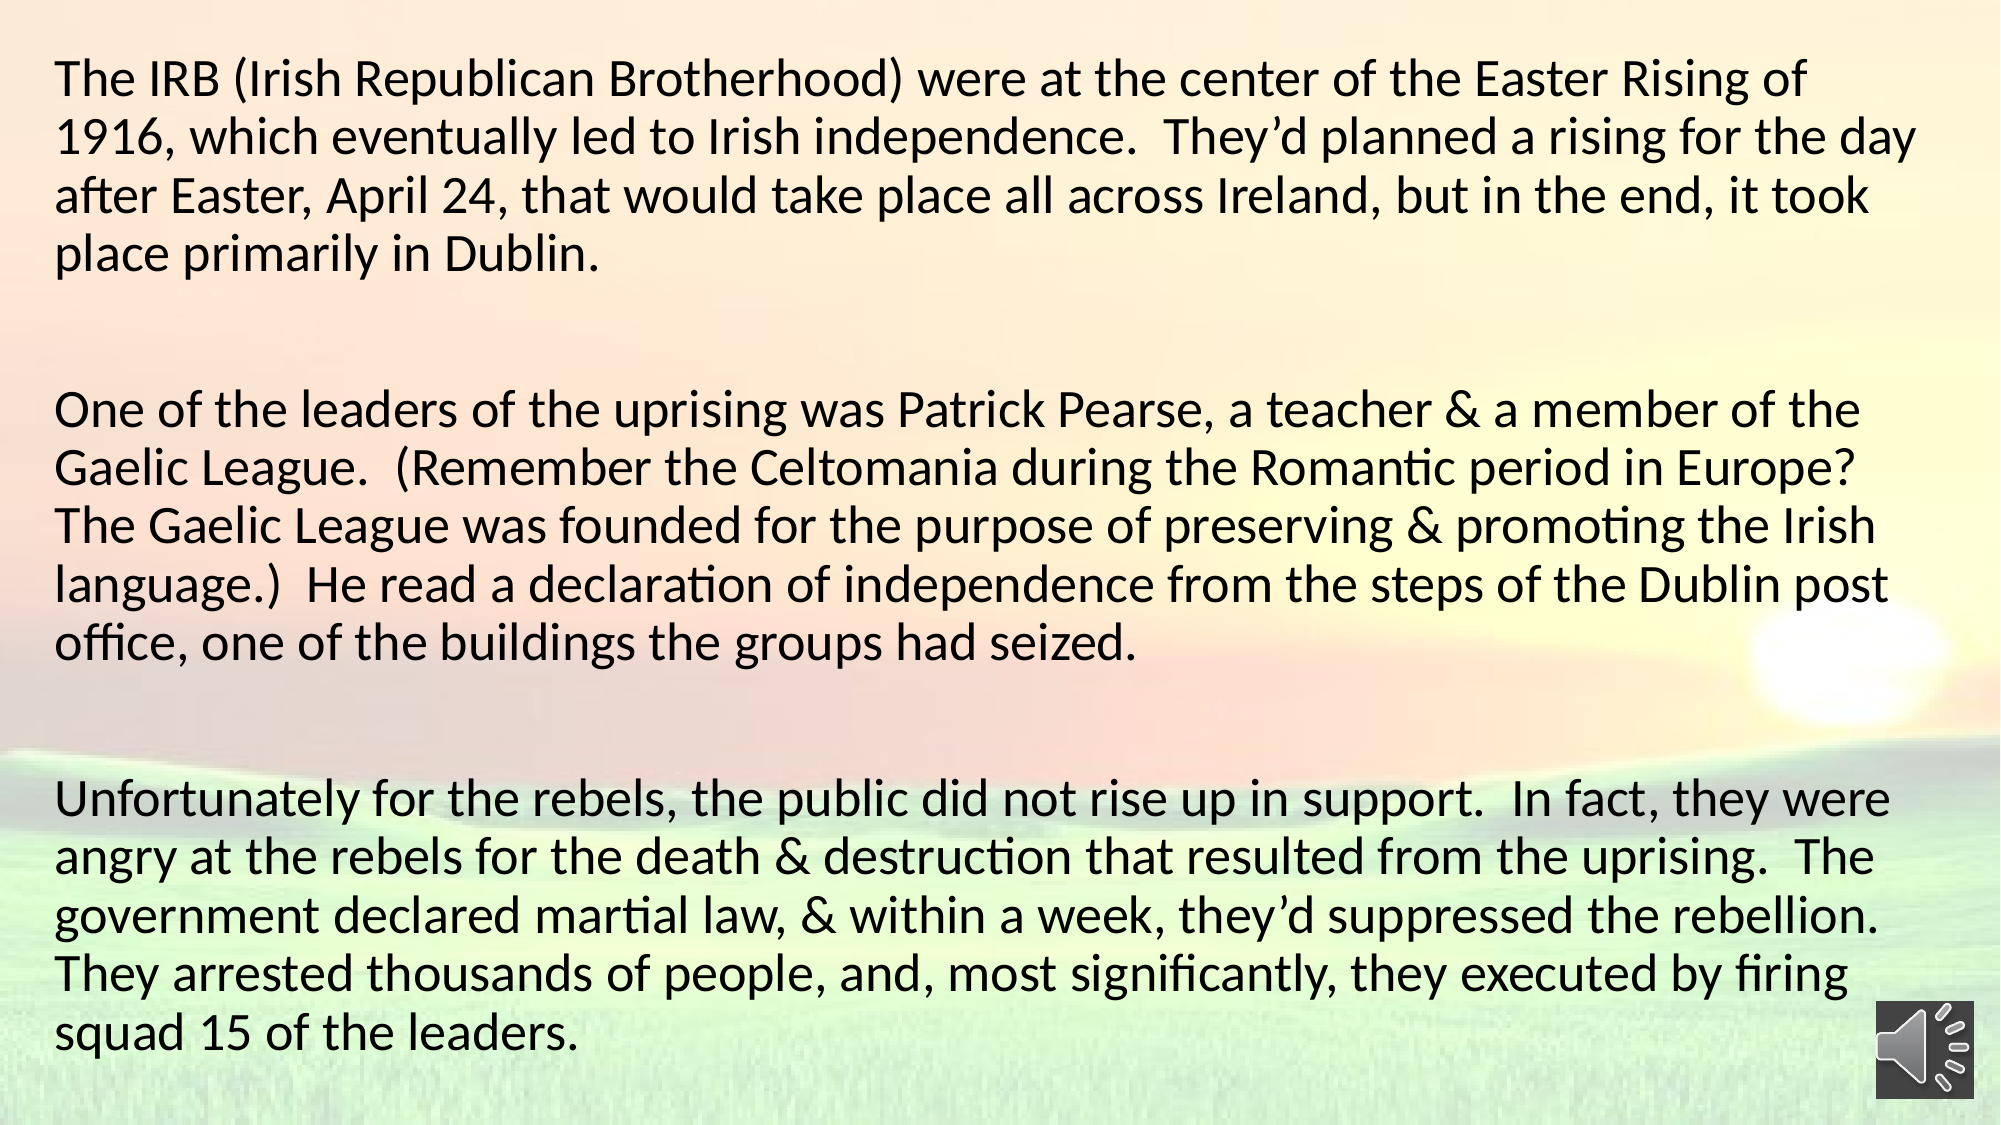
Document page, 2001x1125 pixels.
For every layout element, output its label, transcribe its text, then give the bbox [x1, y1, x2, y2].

list The IRB (Irish Republican Brotherhood) were at the center of the Easter Rising of 1916, which eventually led to Irish independence. They’d planned a rising for the day after Easter, April 24, that would take place all across Ireland, but in the end, it took place primarily in Dublin. One of the leaders of the uprising was Patrick Pearse, a teacher & a member of the Gaelic League. (Remember the Celtomania during the Romantic period in Europe? The Gaelic League was founded for the purpose of preserving & promoting the Irish language.) He read a declaration of independence from the steps of the Dublin post office, one of the buildings the groups had seized. Unfortunately for the rebels, the public did not rise up in support. In fact, they were angry at the rebels for the death & destruction that resulted from the uprising. The government declared martial law, & within a week, they’d suppressed the rebellion. They arrested thousands of people, and, most significantly, they executed by firing squad 15 of the leaders. [39, 42, 1941, 1076]
picture [0, 0, 2001, 1125]
